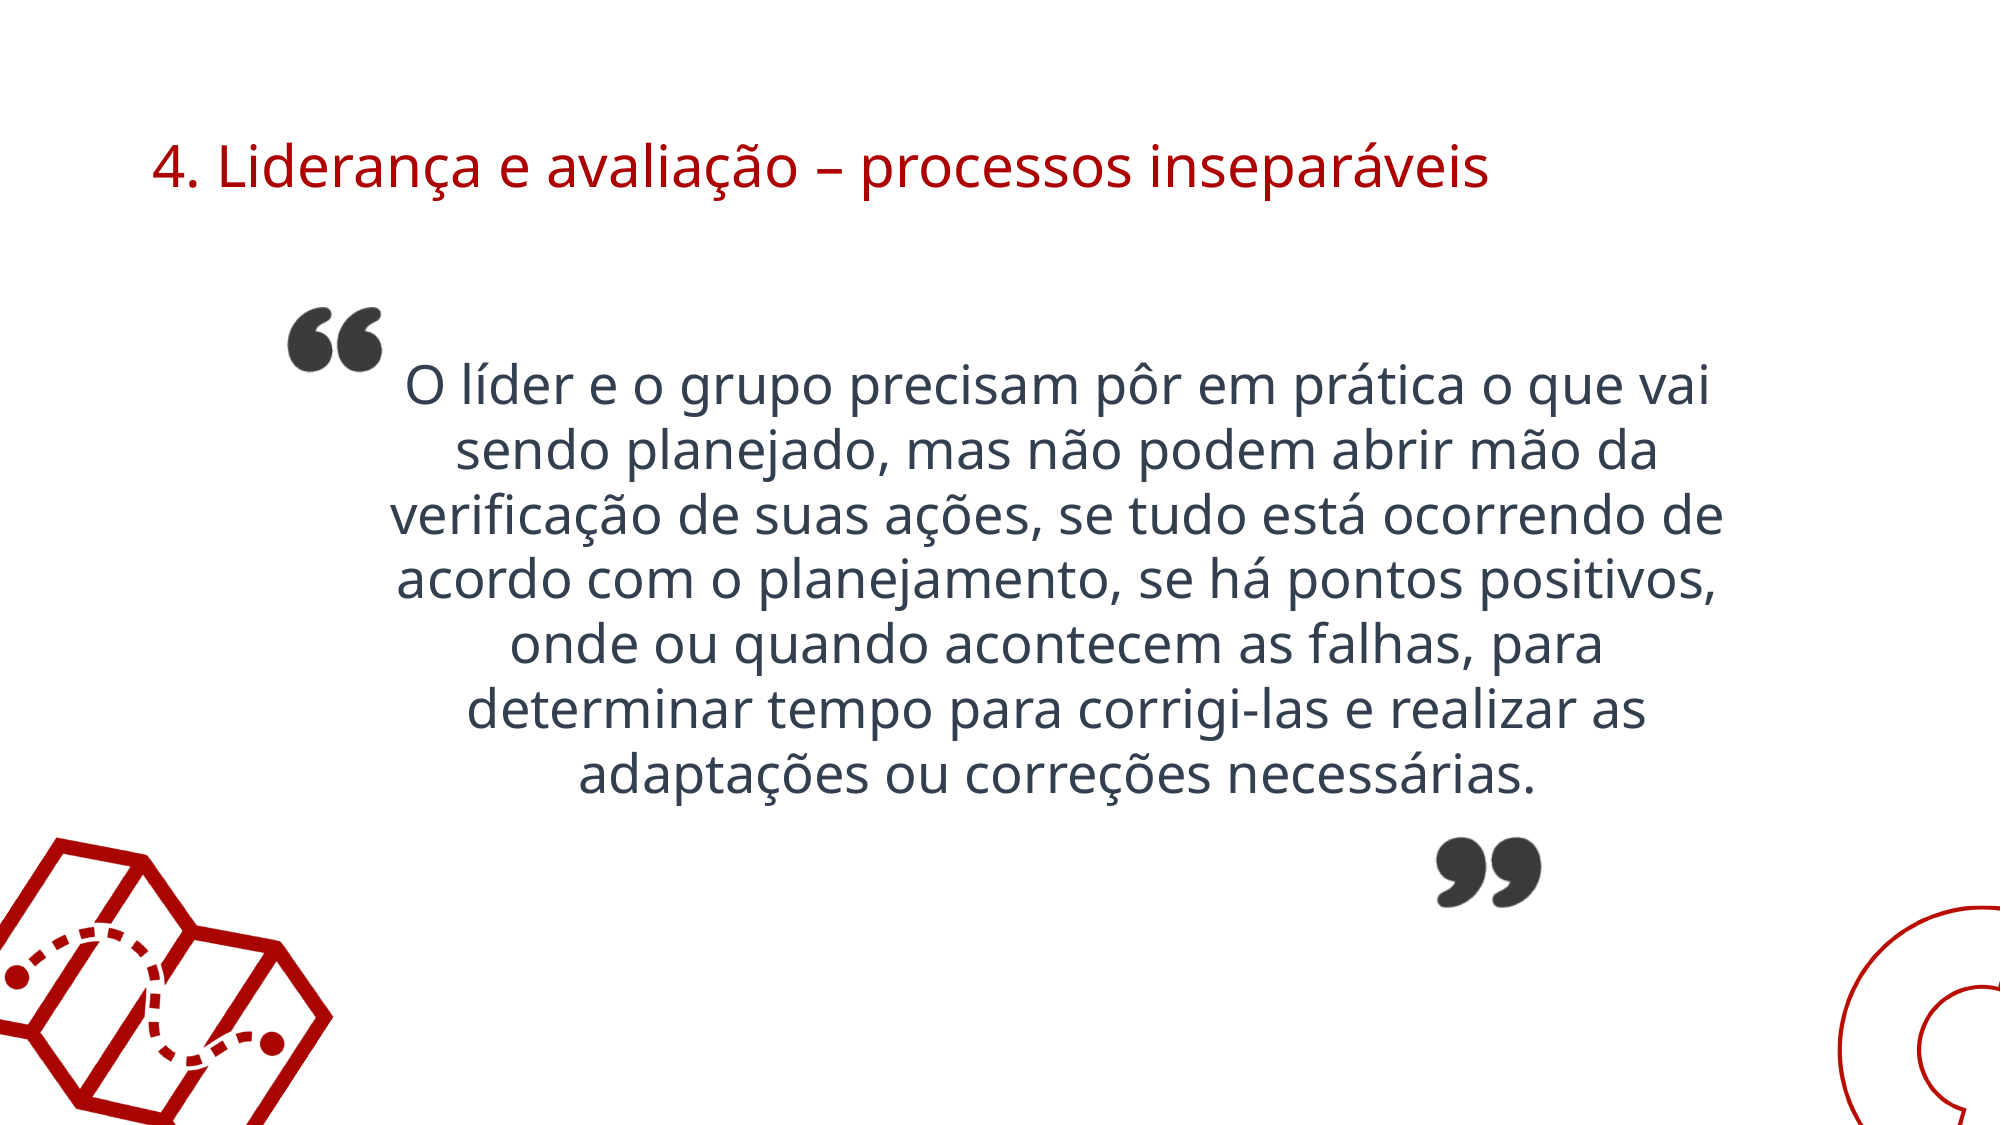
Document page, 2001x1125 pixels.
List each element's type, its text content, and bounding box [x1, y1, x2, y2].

title 4. Liderança e avaliação – processos inseparáveis [137, 59, 1863, 278]
text_box O líder e o grupo precisam pôr em prática o que vai sendo planejado, mas não podem abrir mão da verificação de suas ações, se tudo está ocorrendo de acordo com o planejamento, se há pontos positivos, onde ou quando acontecem as falhas, para determinar tempo para corrigi-las e realizar as adaptações ou correções necessárias. [351, 342, 1766, 813]
picture [287, 307, 383, 373]
picture [1435, 835, 1542, 908]
picture [1765, 871, 2000, 1125]
picture [0, 809, 351, 1125]
